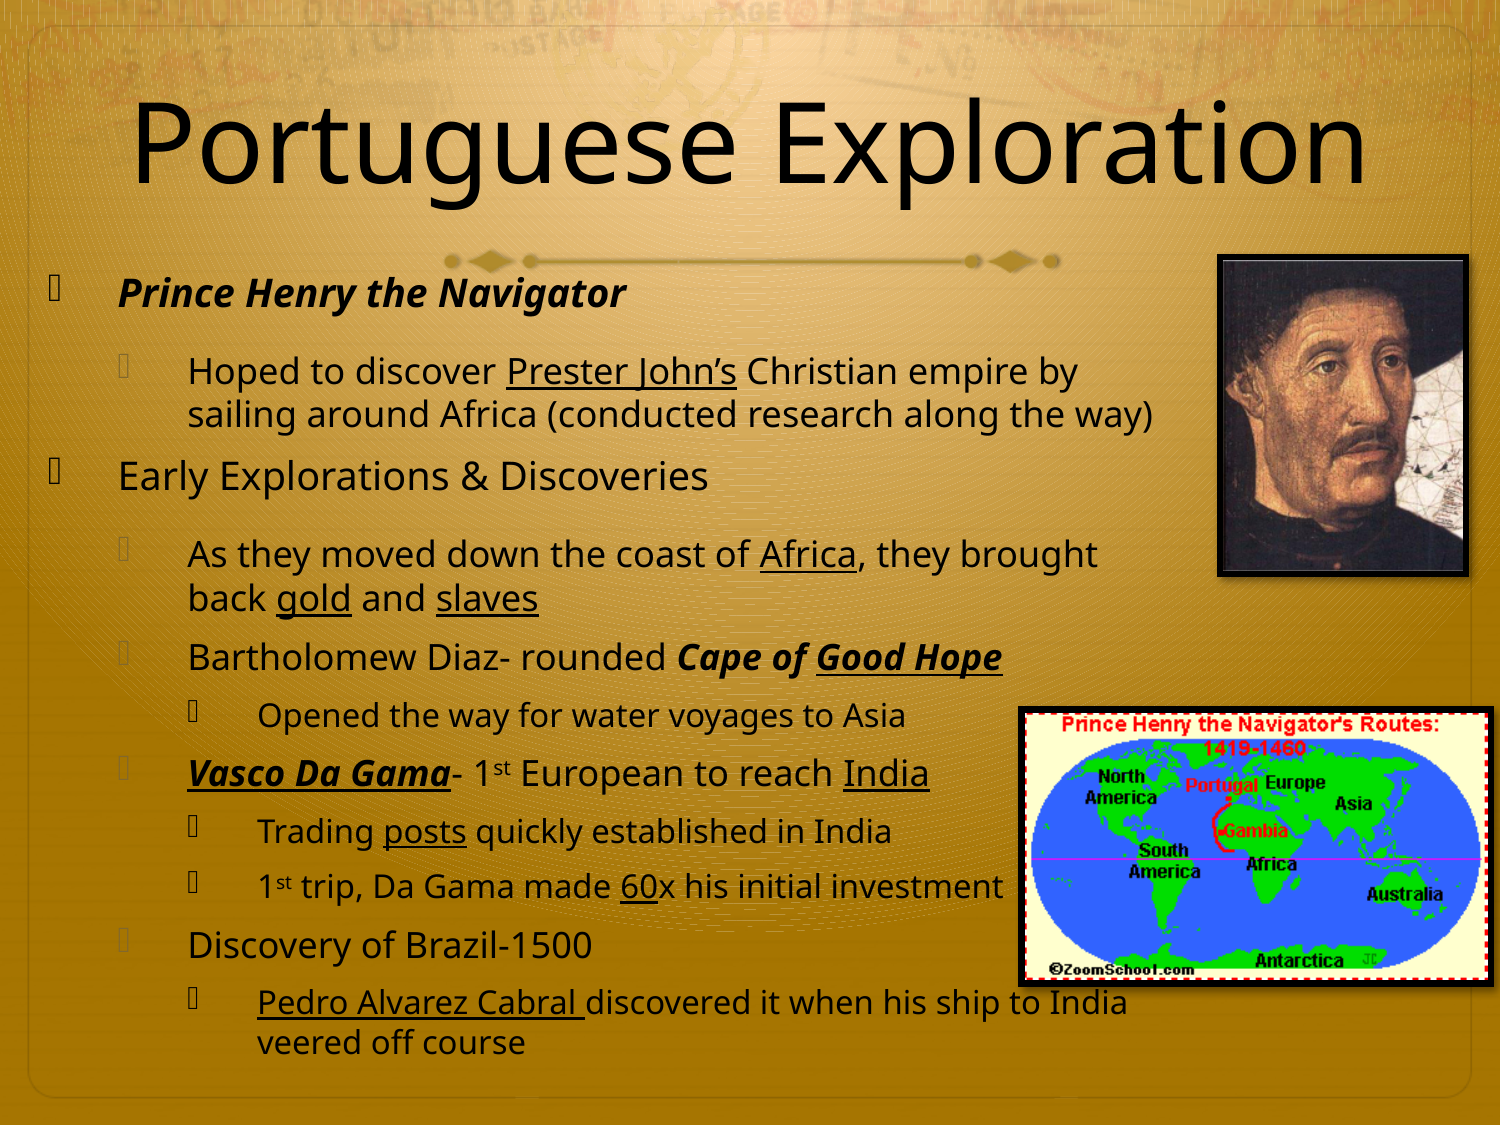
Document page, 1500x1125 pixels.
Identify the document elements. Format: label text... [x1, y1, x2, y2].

picture [0, 0, 1500, 1125]
title Portuguese Exploration [93, 45, 1407, 233]
list Prince Henry the Navigator Hoped to discover Prester John’s Christian empire by sailing around Africa (conducted research along the way) Early Explorations & Discoveries As they moved down the coast of Africa, they brought back gold and slaves Bartholomew Diaz- rounded Cape of Good Hope Opened the way for water voyages to Asia Vasco Da Gama- 1st European to reach India Trading posts quickly established in India 1st trip, Da Gama made 60x his initial investment Discovery of Brazil-1500 Pedro Alvarez Cabral discovered it when his ship to India veered off course [33, 260, 1188, 1110]
